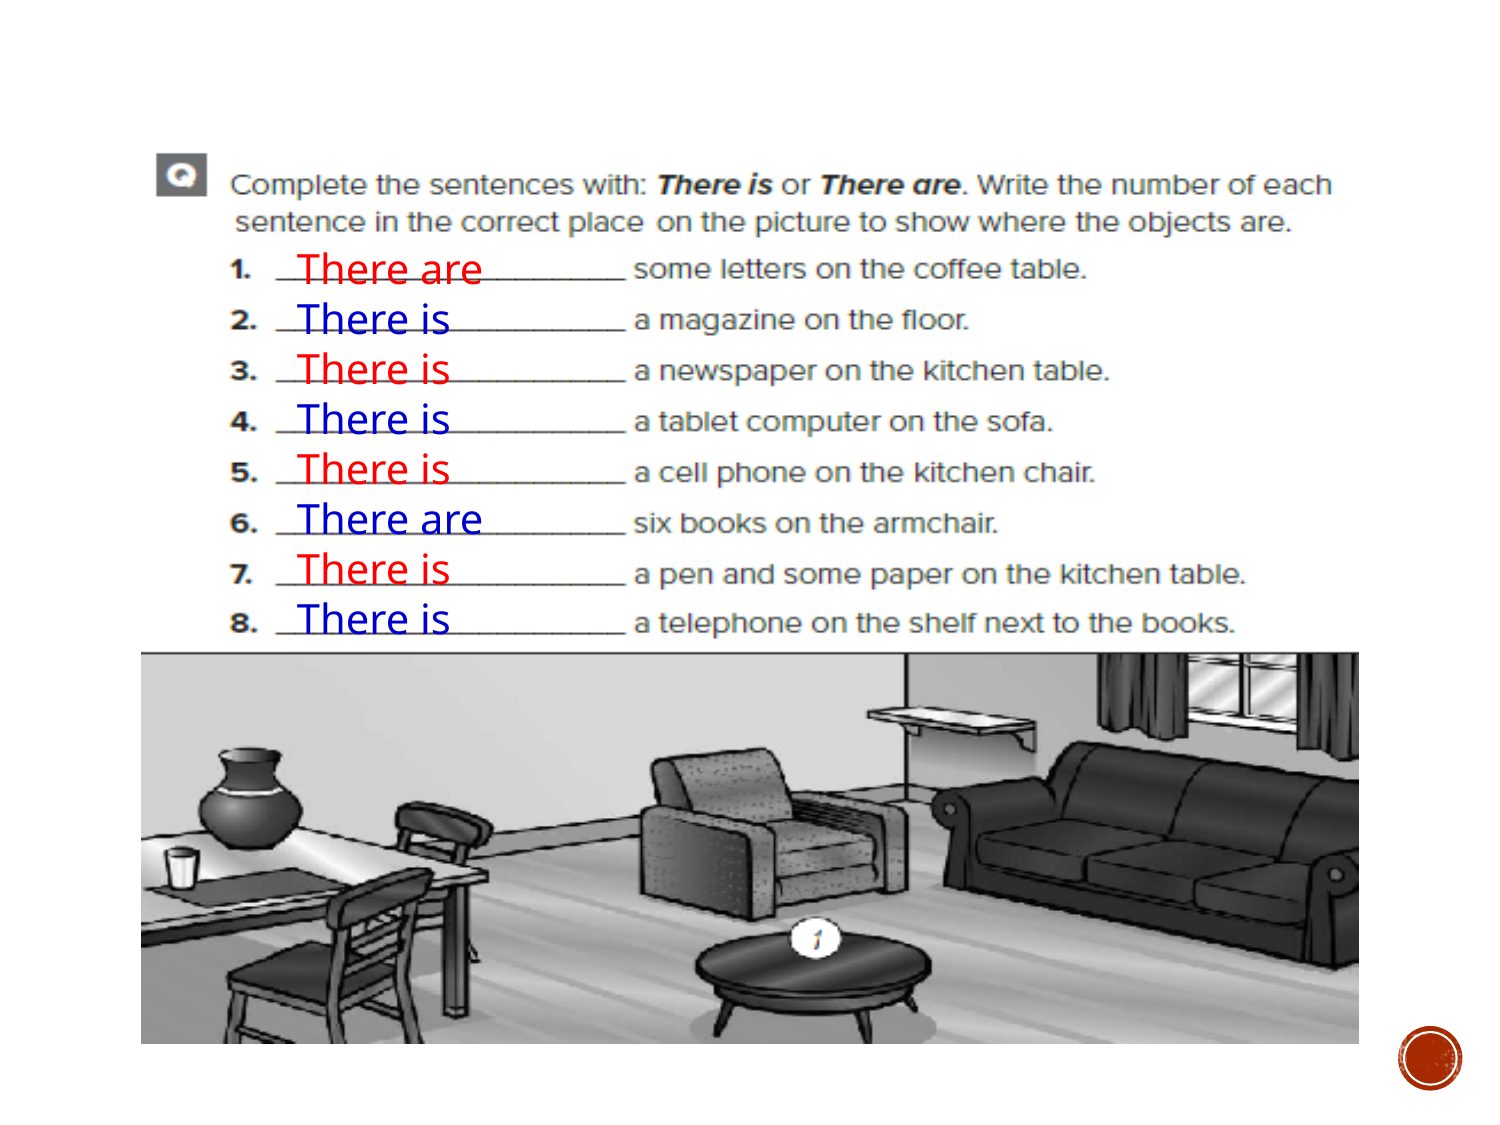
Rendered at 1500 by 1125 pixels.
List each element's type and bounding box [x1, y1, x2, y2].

picture [141, 144, 1359, 1044]
